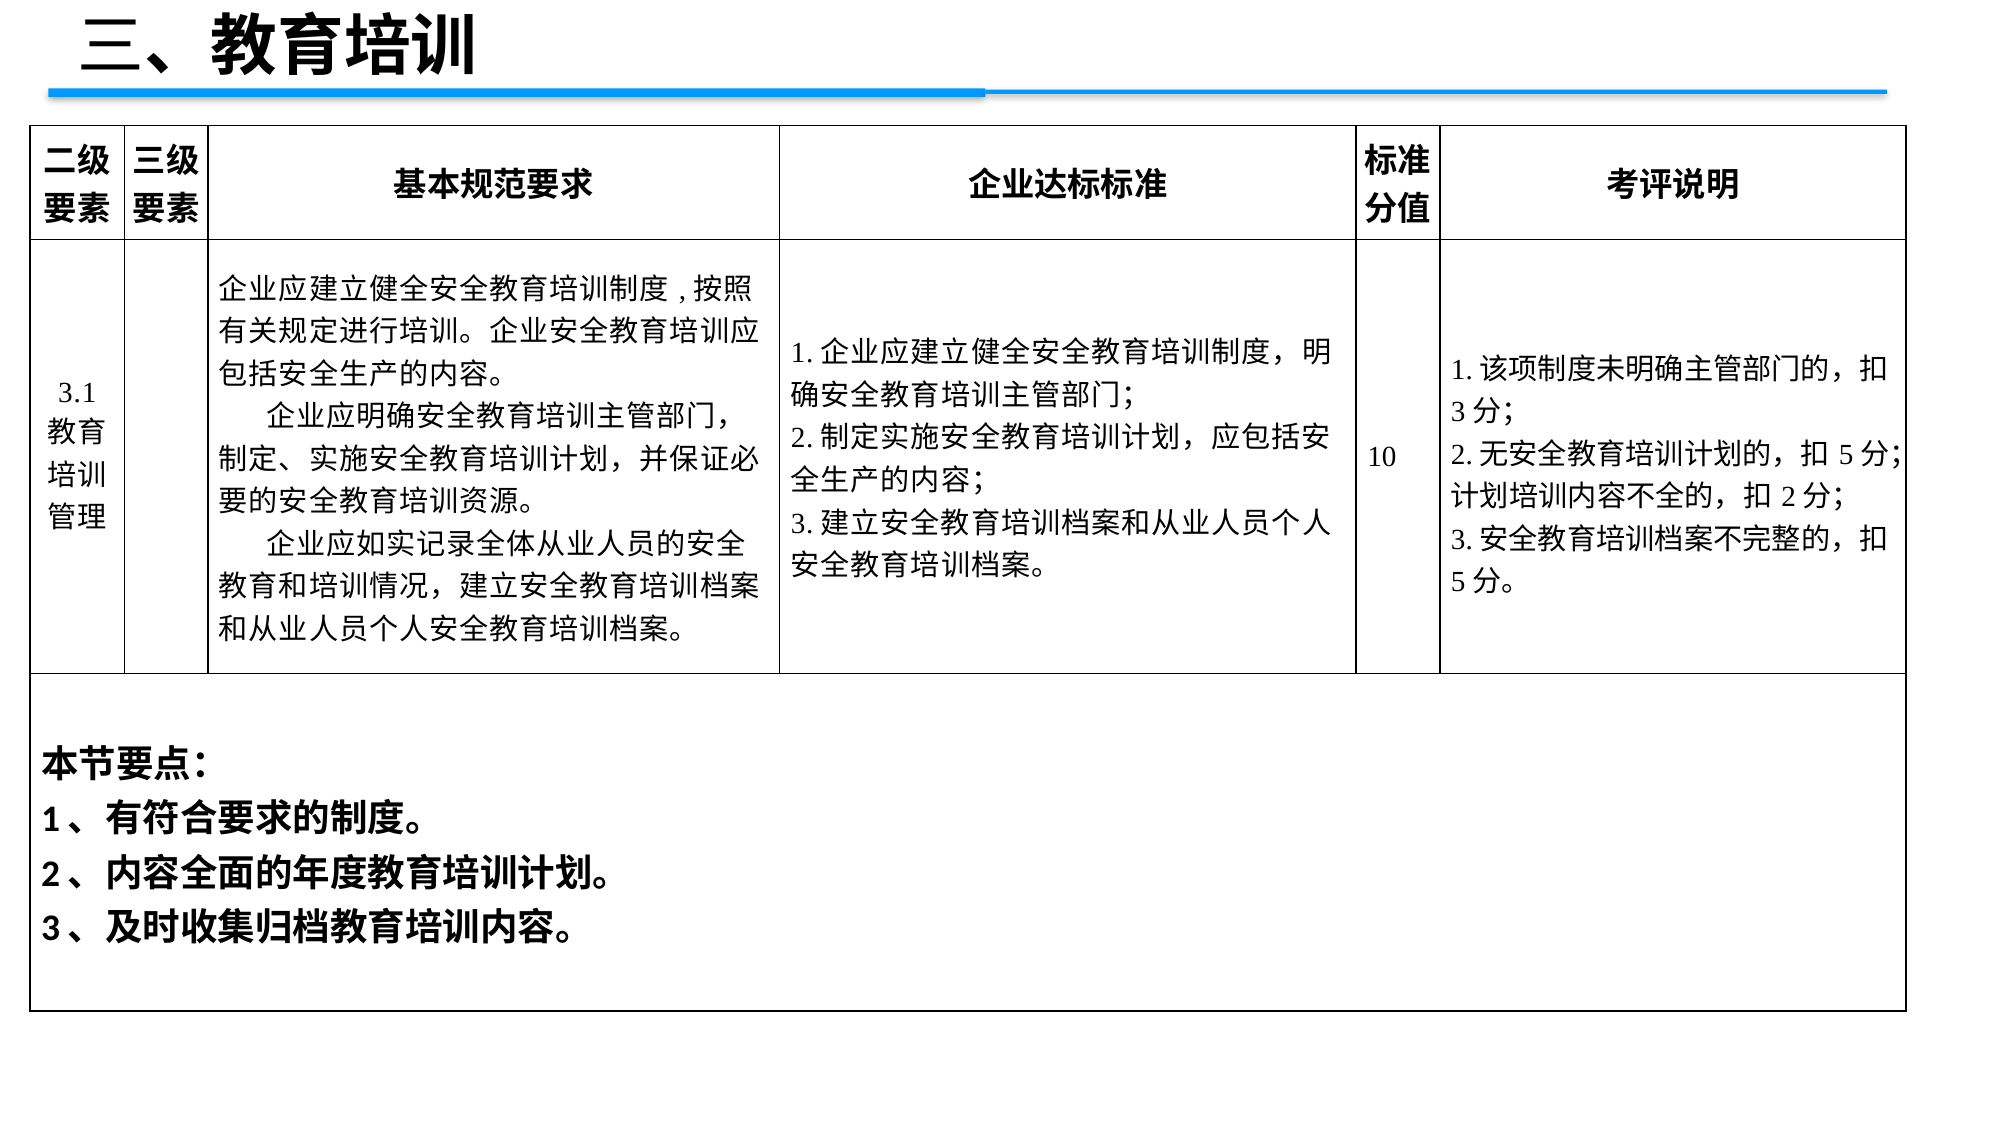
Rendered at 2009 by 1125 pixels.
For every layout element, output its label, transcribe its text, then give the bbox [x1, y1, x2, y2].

table_header 二级 要素 [31, 126, 124, 239]
table_header 企业达标标准 [780, 126, 1355, 239]
table_cell 本节要点： 1、有符合要求的制度。 2、内容全面的年度教育培训计划。 3、及时收集归档教育培训内容。 [31, 674, 1905, 1010]
table_cell 1.企业应建立健全安全教育培训制度，明确安全教育培训主管部门； 2.制定实施安全教育培训计划，应包括安全生产的内容； 3.建立安全教育培训档案和从业人员个人安全教育培训档案。 [780, 240, 1355, 673]
text_box 三、教育培训 [0, 0, 591, 91]
table_cell 1.该项制度未明确主管部门的，扣3分； 2.无安全教育培训计划的，扣5分；计划培训内容不全的，扣2分； 3.安全教育培训档案不完整的，扣5分。 [1441, 240, 1905, 673]
table_header 标准 分值 [1357, 126, 1439, 239]
table_header 基本规范要求 [209, 126, 779, 239]
table_cell 3.1 教育培训管理 [31, 240, 124, 673]
table_header 三级 要素 [125, 126, 207, 239]
table_cell [125, 240, 207, 673]
table_cell 企业应建立健全安全教育培训制度,按照有关规定进行培训。企业安全教育培训应包括安全生产的内容。 企业应明确安全教育培训主管部门，制定、实施安全教育培训计划，并保证必要的安全教育培训资源。 企业应如实记录全体从业人员的安全教育和培训情况，建立安全教育培训档案和从业人员个人安全教育培训档案。 [209, 240, 779, 673]
table_header 考评说明 [1441, 126, 1905, 239]
table_cell 10 [1357, 240, 1439, 673]
